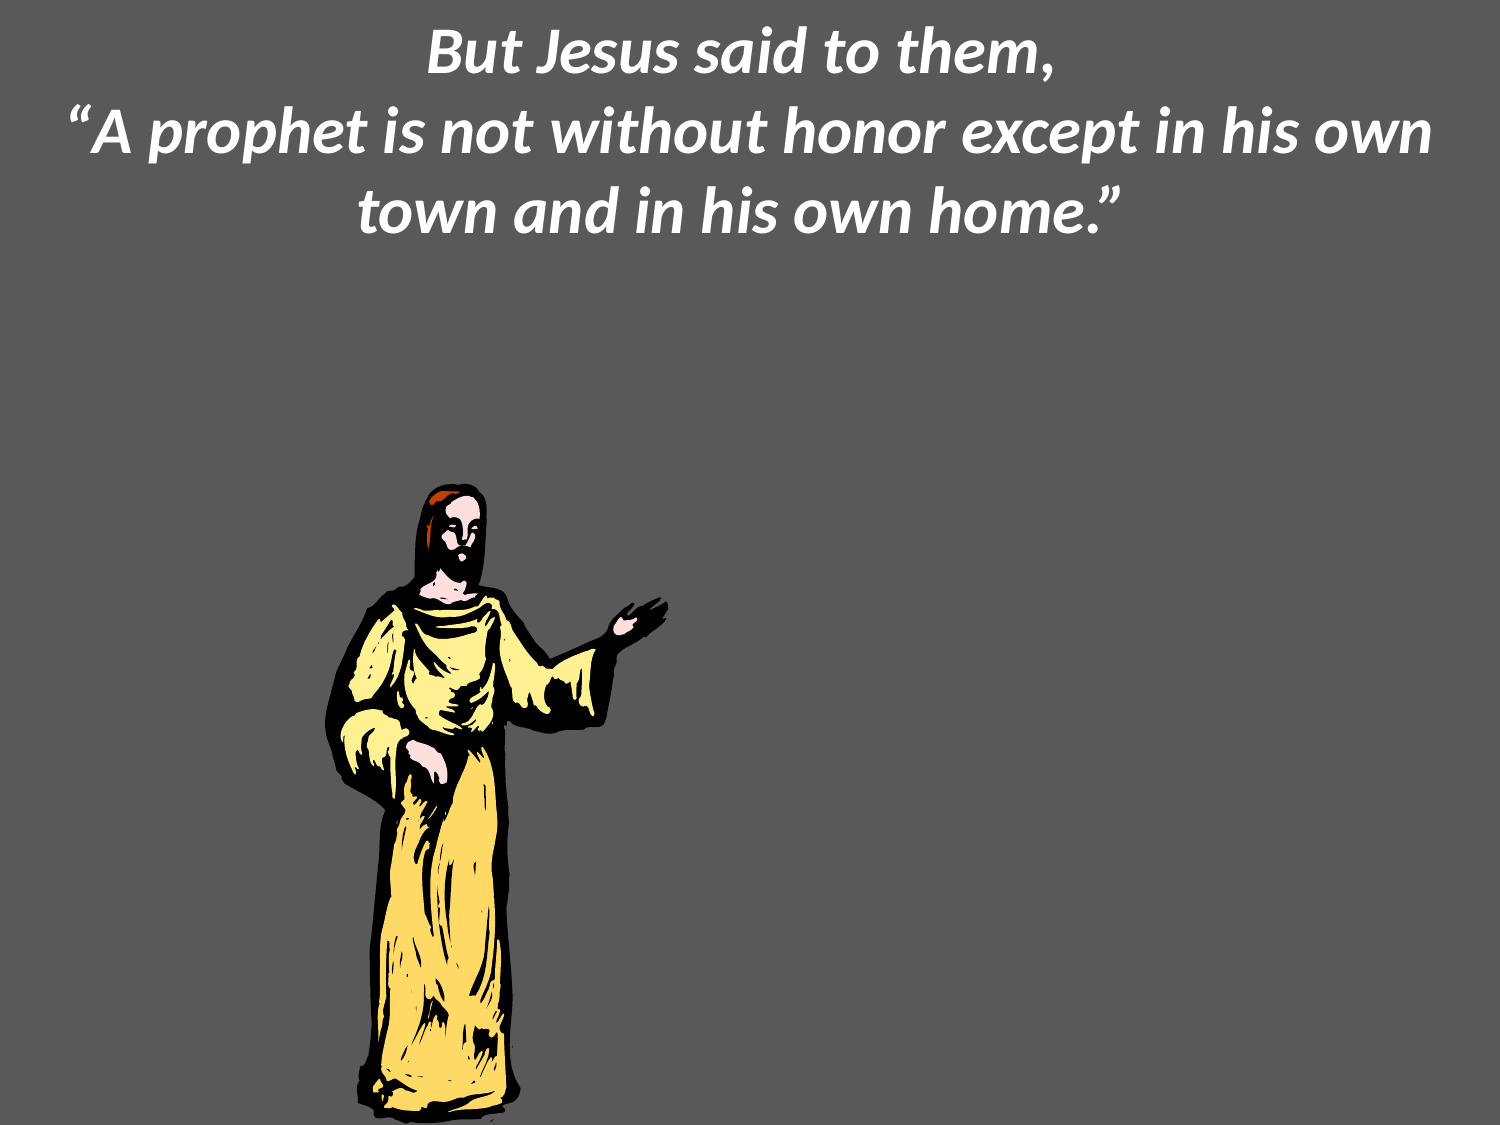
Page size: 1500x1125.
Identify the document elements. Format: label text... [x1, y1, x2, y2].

text_box But Jesus said to them, “A prophet is not without honor except in his own town and in his own home.” [0, 0, 1500, 255]
picture [324, 474, 676, 1125]
